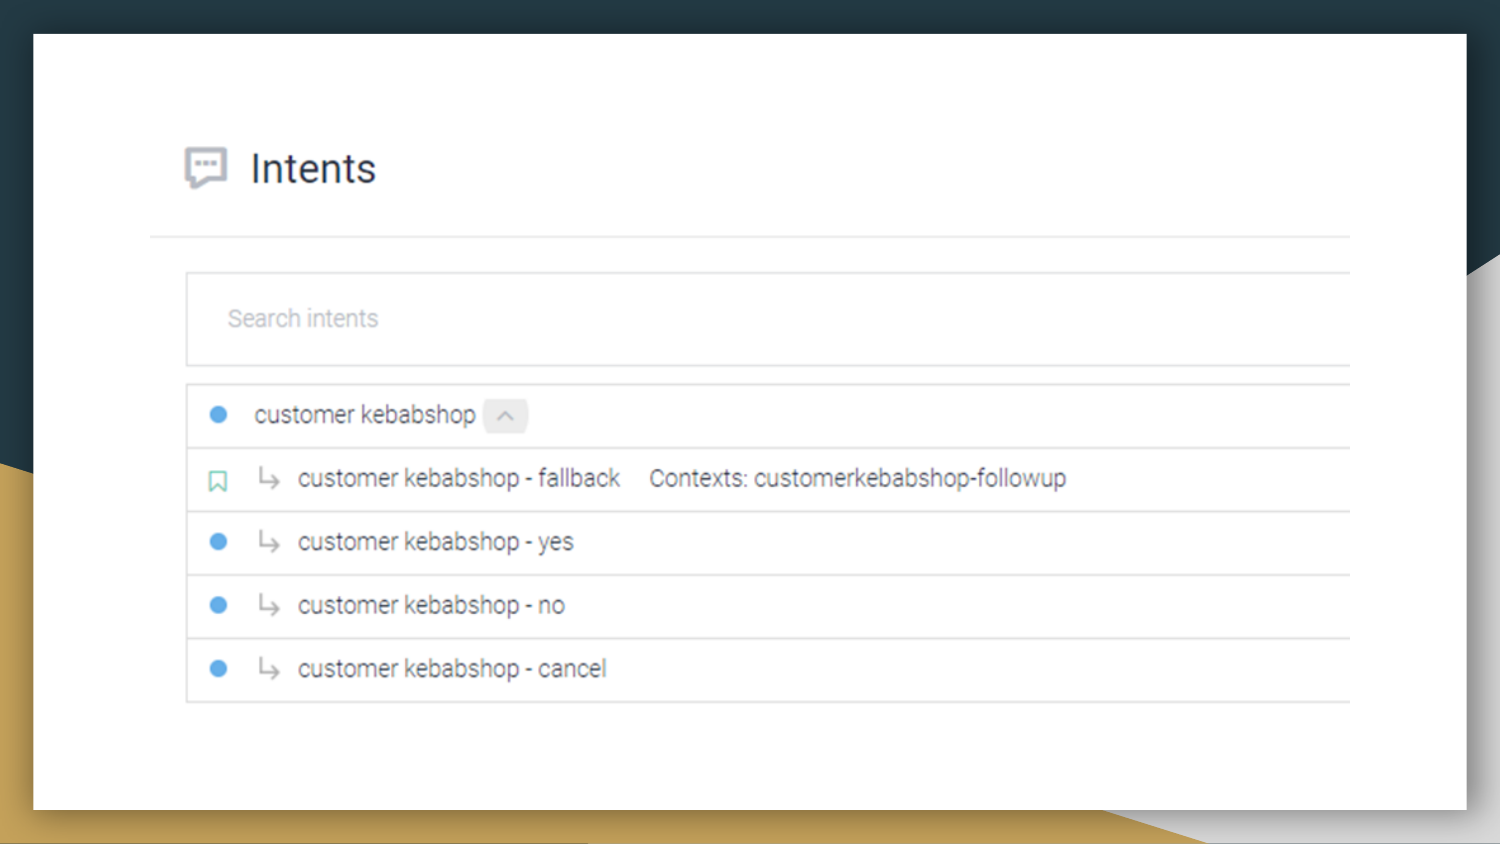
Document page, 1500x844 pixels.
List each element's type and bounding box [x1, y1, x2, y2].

picture [150, 116, 1350, 728]
